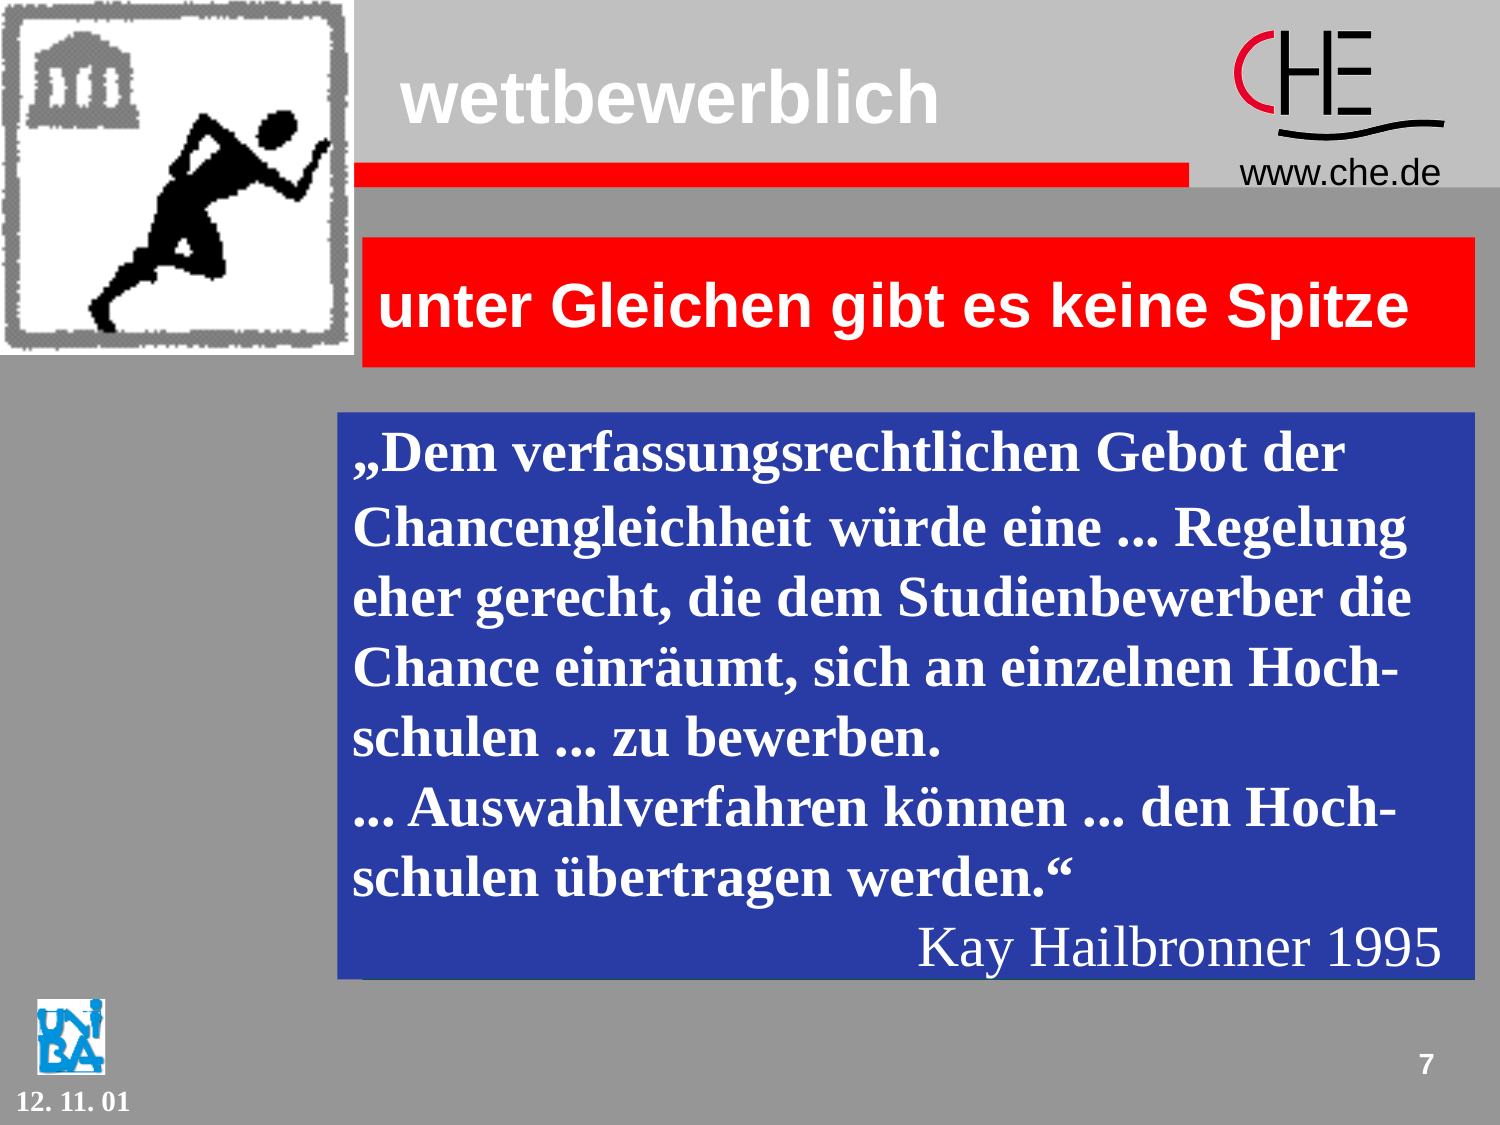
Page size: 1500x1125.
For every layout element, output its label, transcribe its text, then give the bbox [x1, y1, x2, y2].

text_box „Dem verfassungsrechtlichen Gebot der Chancengleichheit würde eine ... Regelung eher gerecht, die dem Studienbewerber die Chance einräumt, sich an einzelnen Hoch- schulen ... zu bewerben. ... Auswahlverfahren können ... den Hoch- schulen übertragen werden.“ Kay Hailbronner 1995 [337, 412, 1475, 980]
text_box unter Gleichen gibt es keine Spitze [362, 237, 1475, 368]
picture [1233, 27, 1446, 143]
title wettbewerblich [385, 37, 1252, 150]
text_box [0, 0, 355, 355]
slide_number 7 [1362, 1037, 1450, 1100]
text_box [37, 999, 106, 1075]
